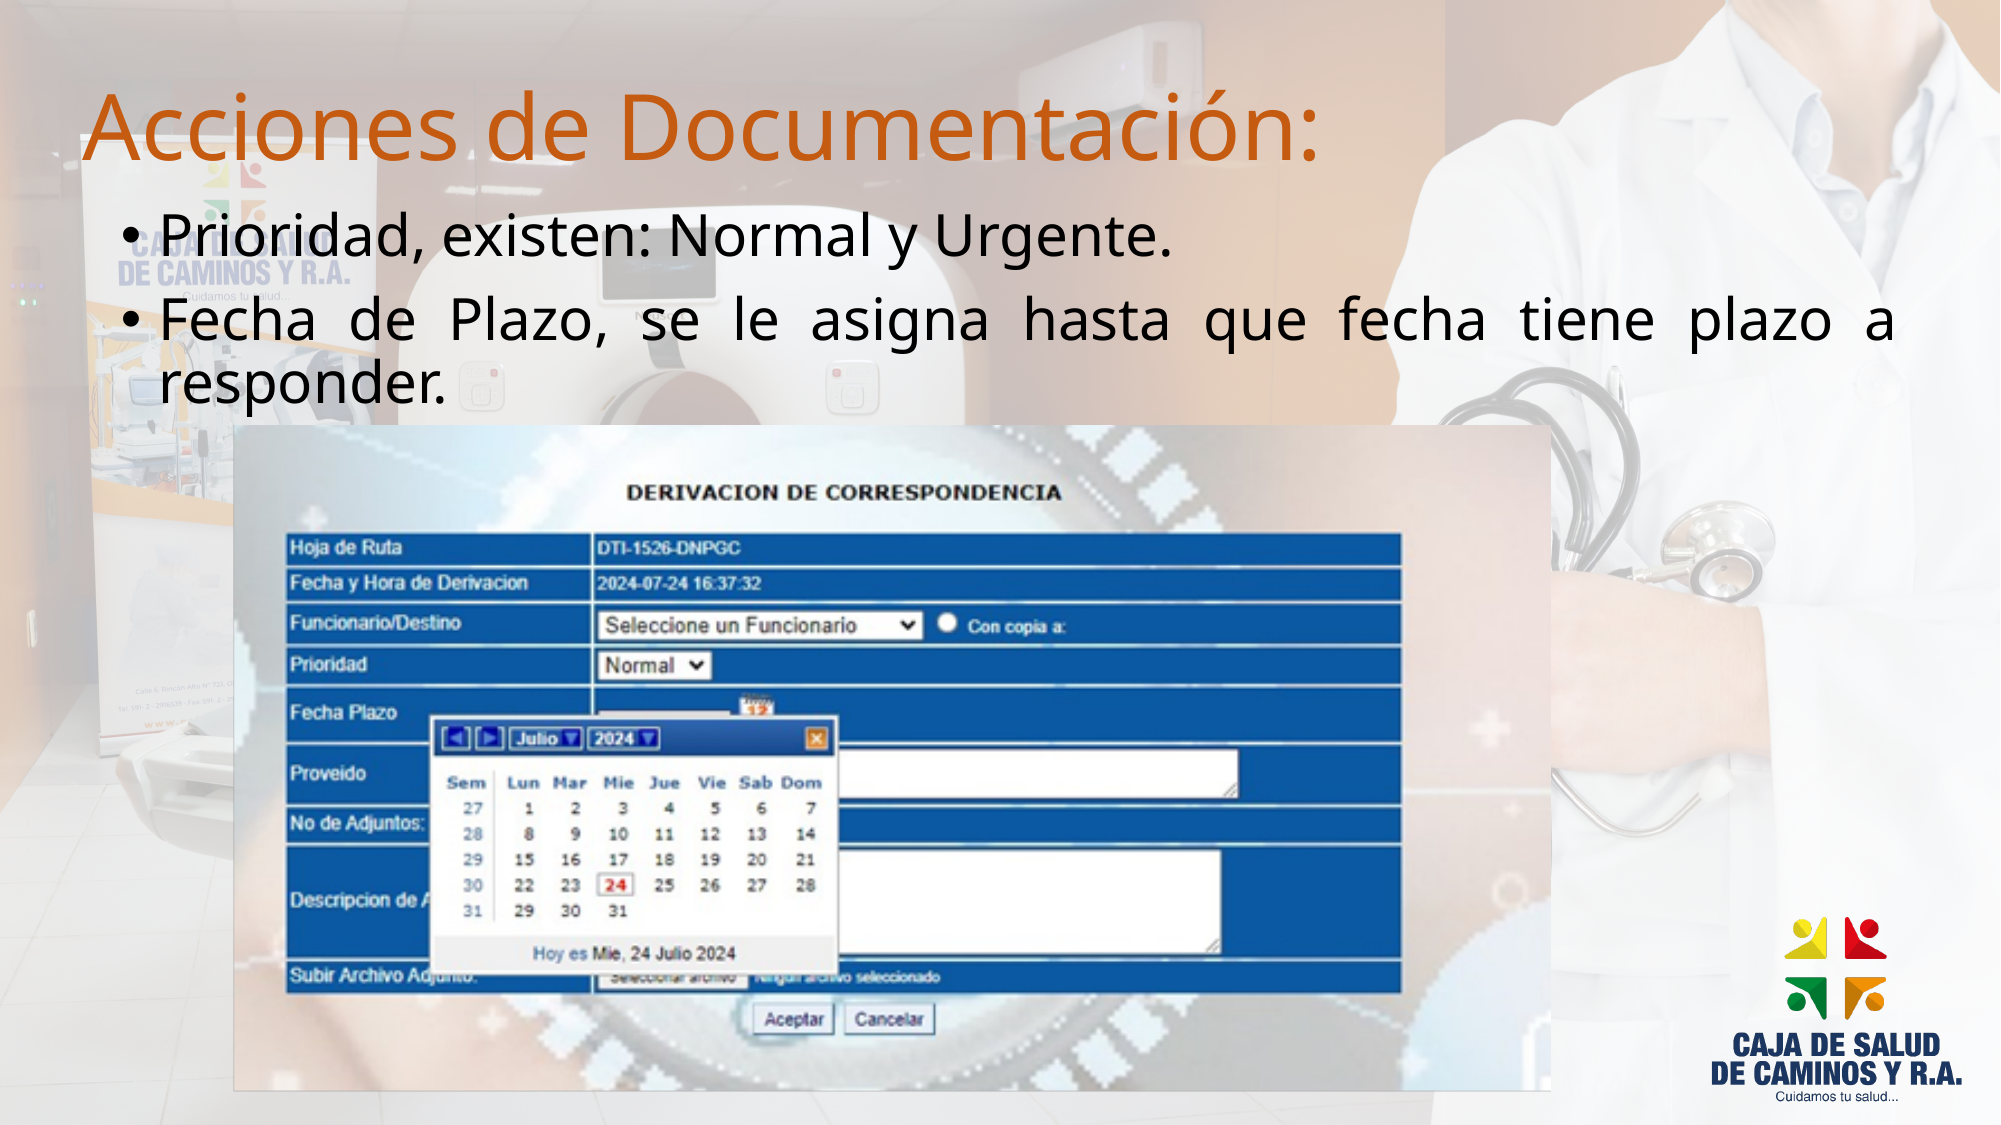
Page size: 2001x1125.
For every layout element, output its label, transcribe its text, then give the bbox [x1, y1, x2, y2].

picture [232, 425, 1551, 1094]
text_box Prioridad, existen: Normal y Urgente. Fecha de Plazo, se le asigna hasta que fecha tiene plazo a responder. [105, 198, 1913, 355]
picture [1710, 917, 1963, 1104]
title Acciones de Documentación: [67, 41, 1836, 221]
